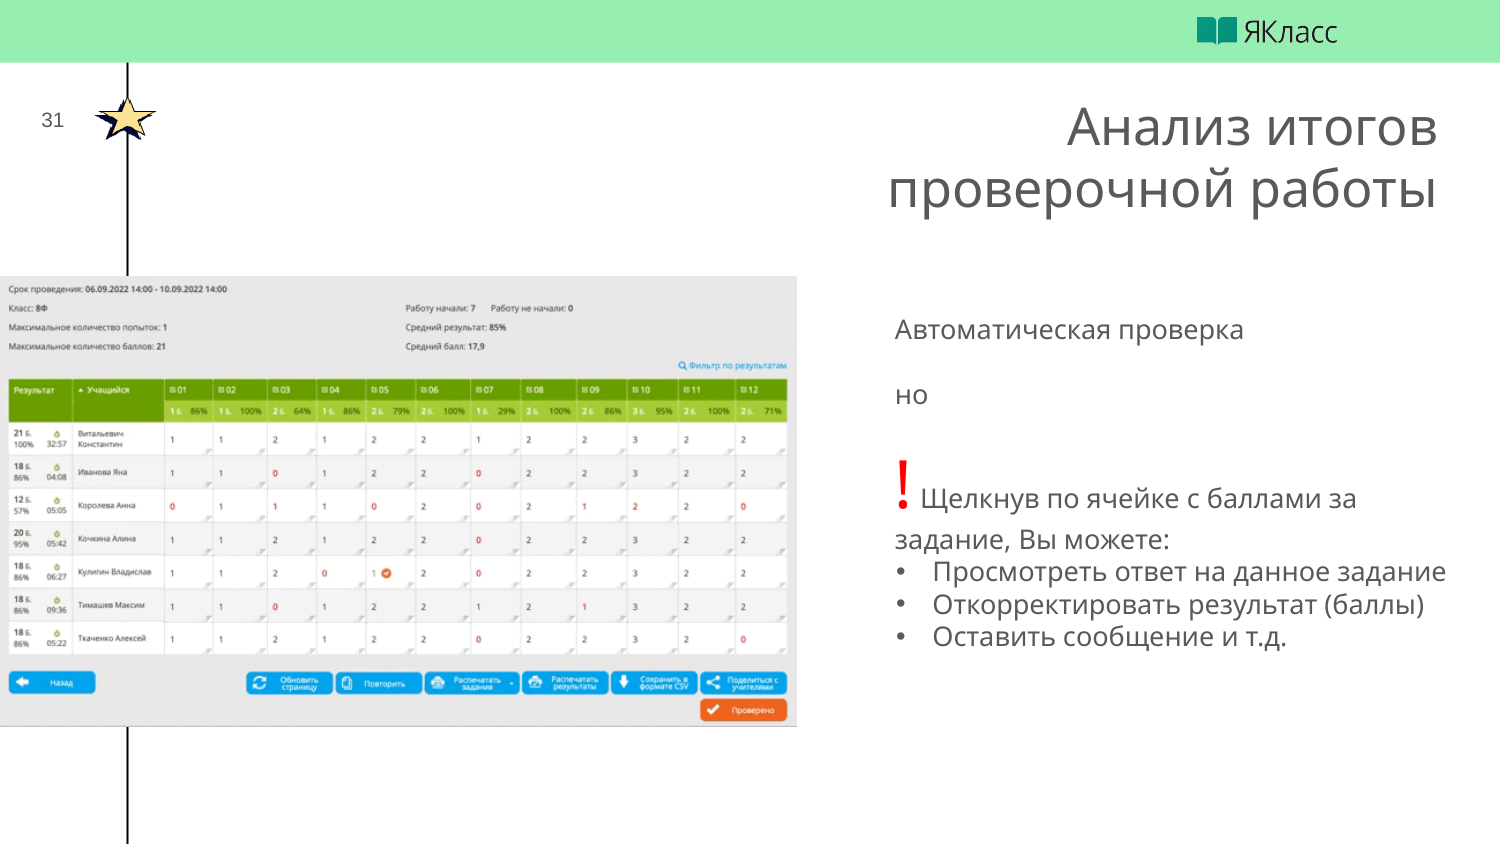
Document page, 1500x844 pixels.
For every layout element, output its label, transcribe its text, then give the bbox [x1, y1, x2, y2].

slide_number ‹#› [15, 87, 91, 152]
text_box Анализ итогов проверочной работы [704, 87, 1464, 224]
picture [1197, 17, 1337, 46]
text_box Автоматическая проверка но ! Щелкнув по ячейке с баллами за задание, Вы можете: Просмотреть ответ на данное задание Откорректировать результат (баллы) Оставить сообщение и т.д. [883, 306, 1485, 738]
picture [0, 63, 797, 844]
